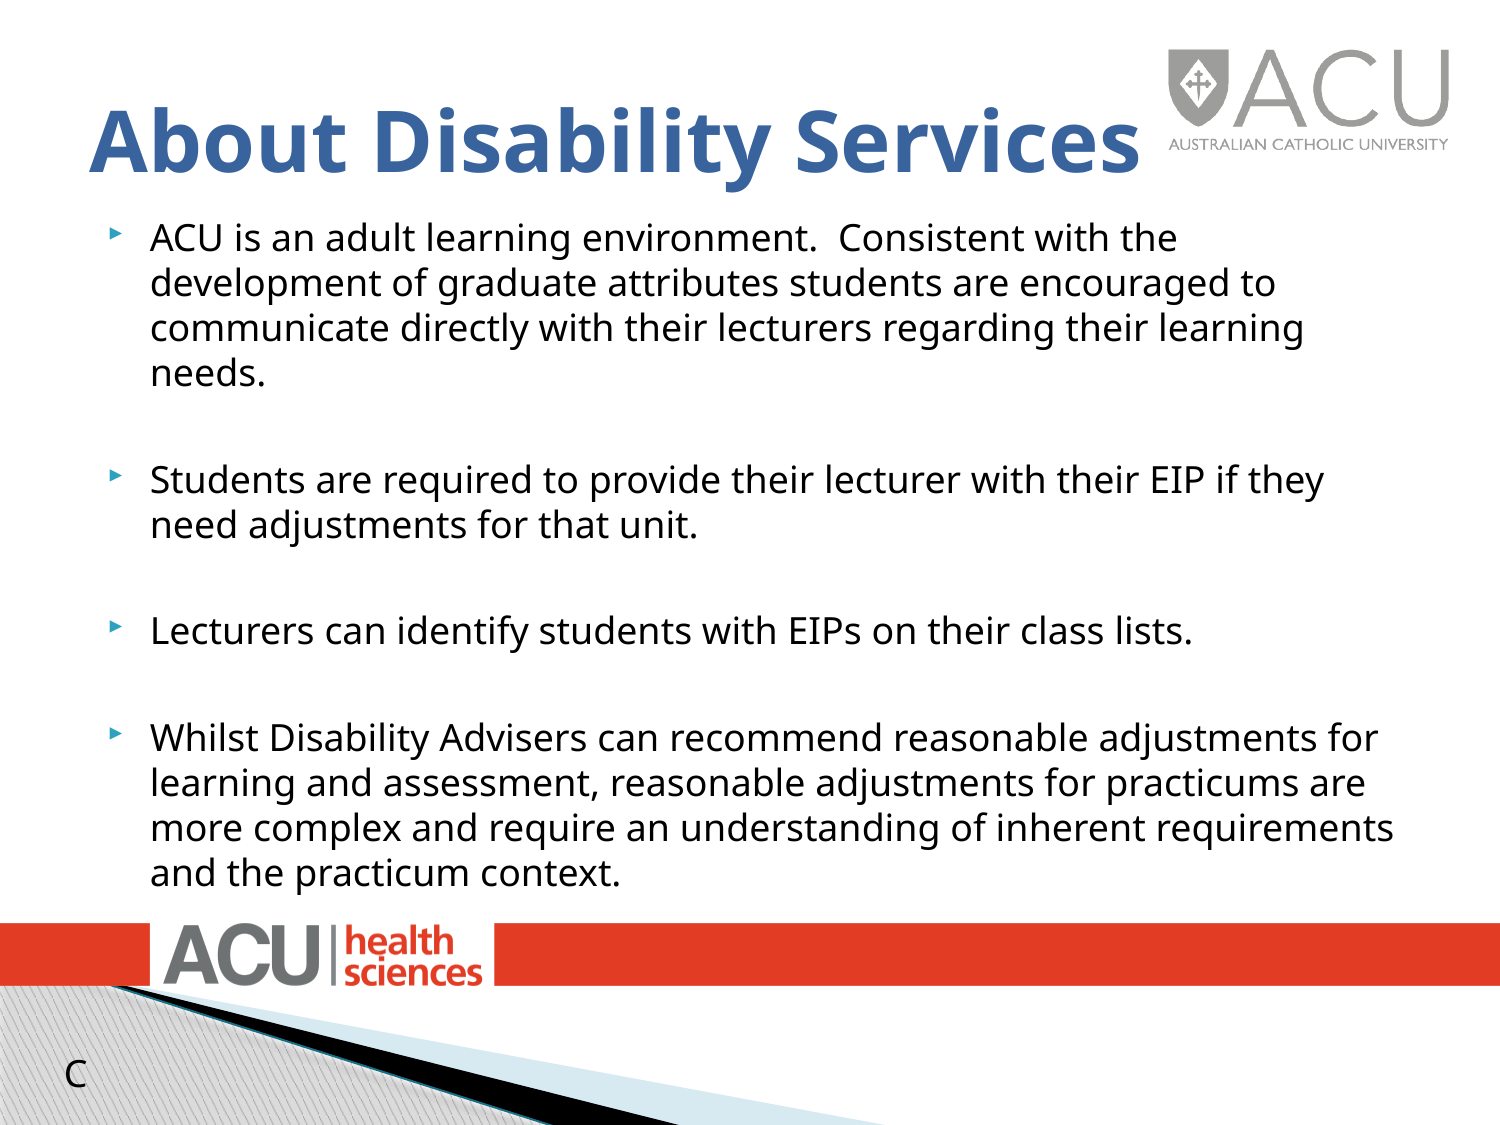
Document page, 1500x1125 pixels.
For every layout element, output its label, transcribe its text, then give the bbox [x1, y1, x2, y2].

title About Disability Services [75, 45, 1425, 233]
text_box C [48, 1042, 129, 1102]
list ACU is an adult learning environment. Consistent with the development of graduate attributes students are encouraged to communicate directly with their lecturers regarding their learning needs. Students are required to provide their lecturer with their EIP if they need adjustments for that unit. Lecturers can identify students with EIPs on their class lists. Whilst Disability Advisers can recommend reasonable adjustments for learning and assessment, reasonable adjustments for practicums are more complex and require an understanding of inherent requirements and the practicum context. [75, 233, 1425, 986]
picture [1425, 49, 1449, 150]
picture [0, 917, 1500, 991]
